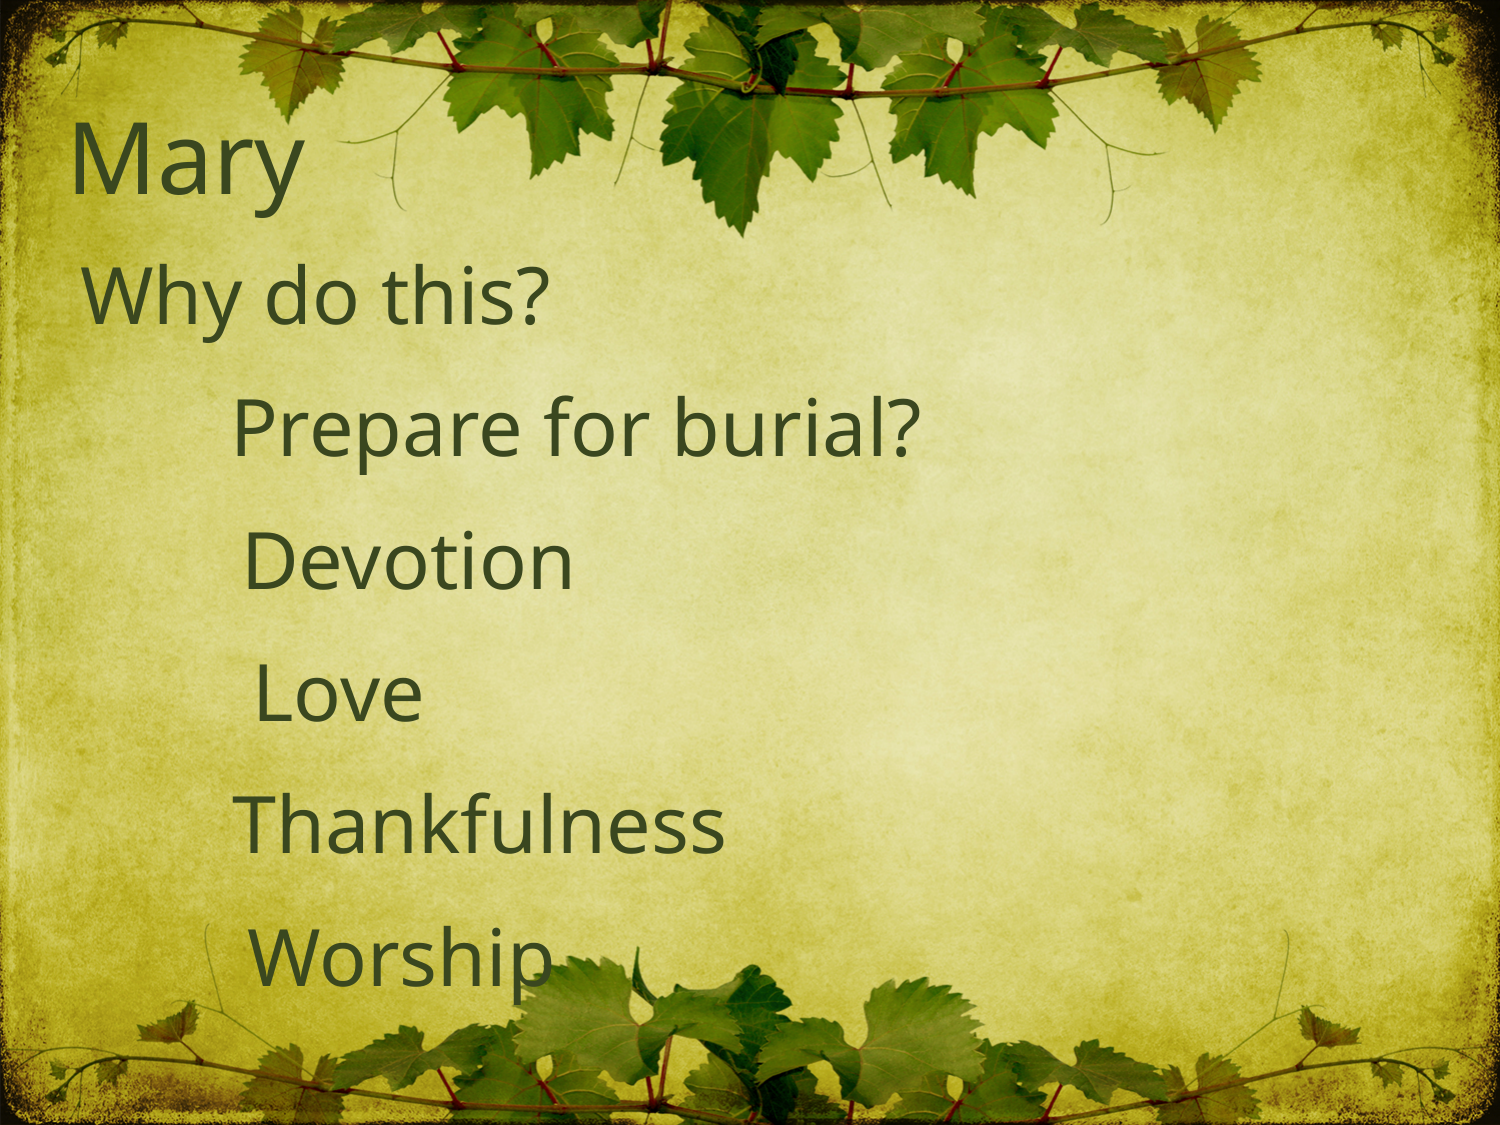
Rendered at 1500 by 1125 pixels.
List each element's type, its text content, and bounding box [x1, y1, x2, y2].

text_box Devotion [226, 502, 591, 613]
picture [0, 0, 1500, 1125]
text_box Worship [232, 900, 571, 1010]
text_box Prepare for burial? [215, 369, 938, 480]
text_box Love [237, 635, 1500, 745]
text_box Why do this? [65, 237, 567, 348]
text_box Thankfulness [217, 767, 743, 878]
text_box Mary [51, 87, 321, 223]
